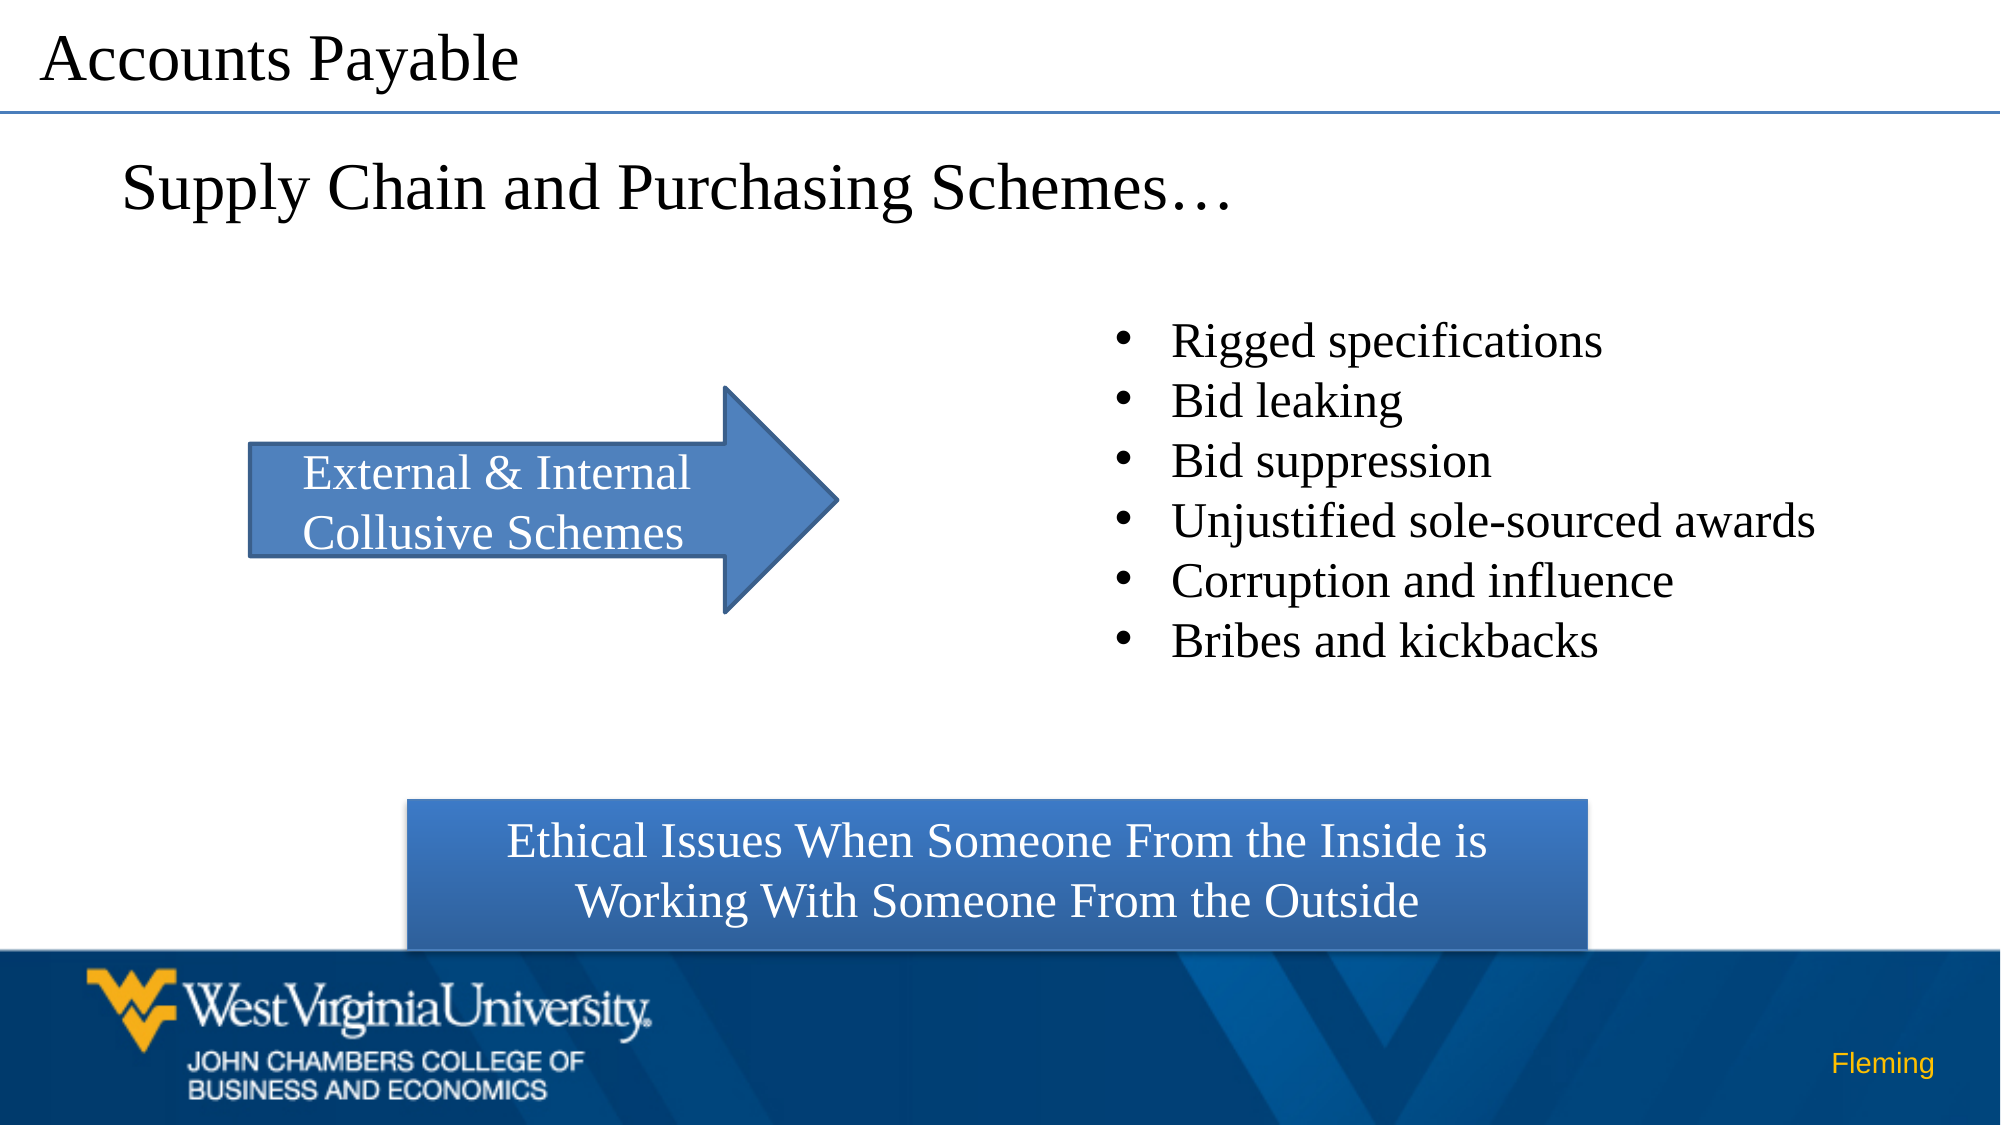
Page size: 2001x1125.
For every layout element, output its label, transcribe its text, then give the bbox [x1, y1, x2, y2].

picture [0, 0, 2001, 1125]
text_box Fleming [1250, 1037, 1950, 1088]
text_box [722, 385, 773, 432]
text_box External & Internal Collusive Schemes [287, 432, 838, 568]
text_box [722, 568, 773, 615]
text_box [407, 799, 1588, 951]
text_box Ethical Issues When Someone From the Inside is Working With Someone From the Outside [423, 799, 1572, 935]
text_box [247, 441, 287, 559]
text_box Rigged specifications Bid leaking Bid suppression Unjustified sole-sourced awards Corruption and influence Bribes and kickbacks [1100, 299, 1900, 675]
text_box Supply Chain and Purchasing Schemes… [106, 135, 1775, 230]
text_box Accounts Payable [24, 6, 888, 102]
